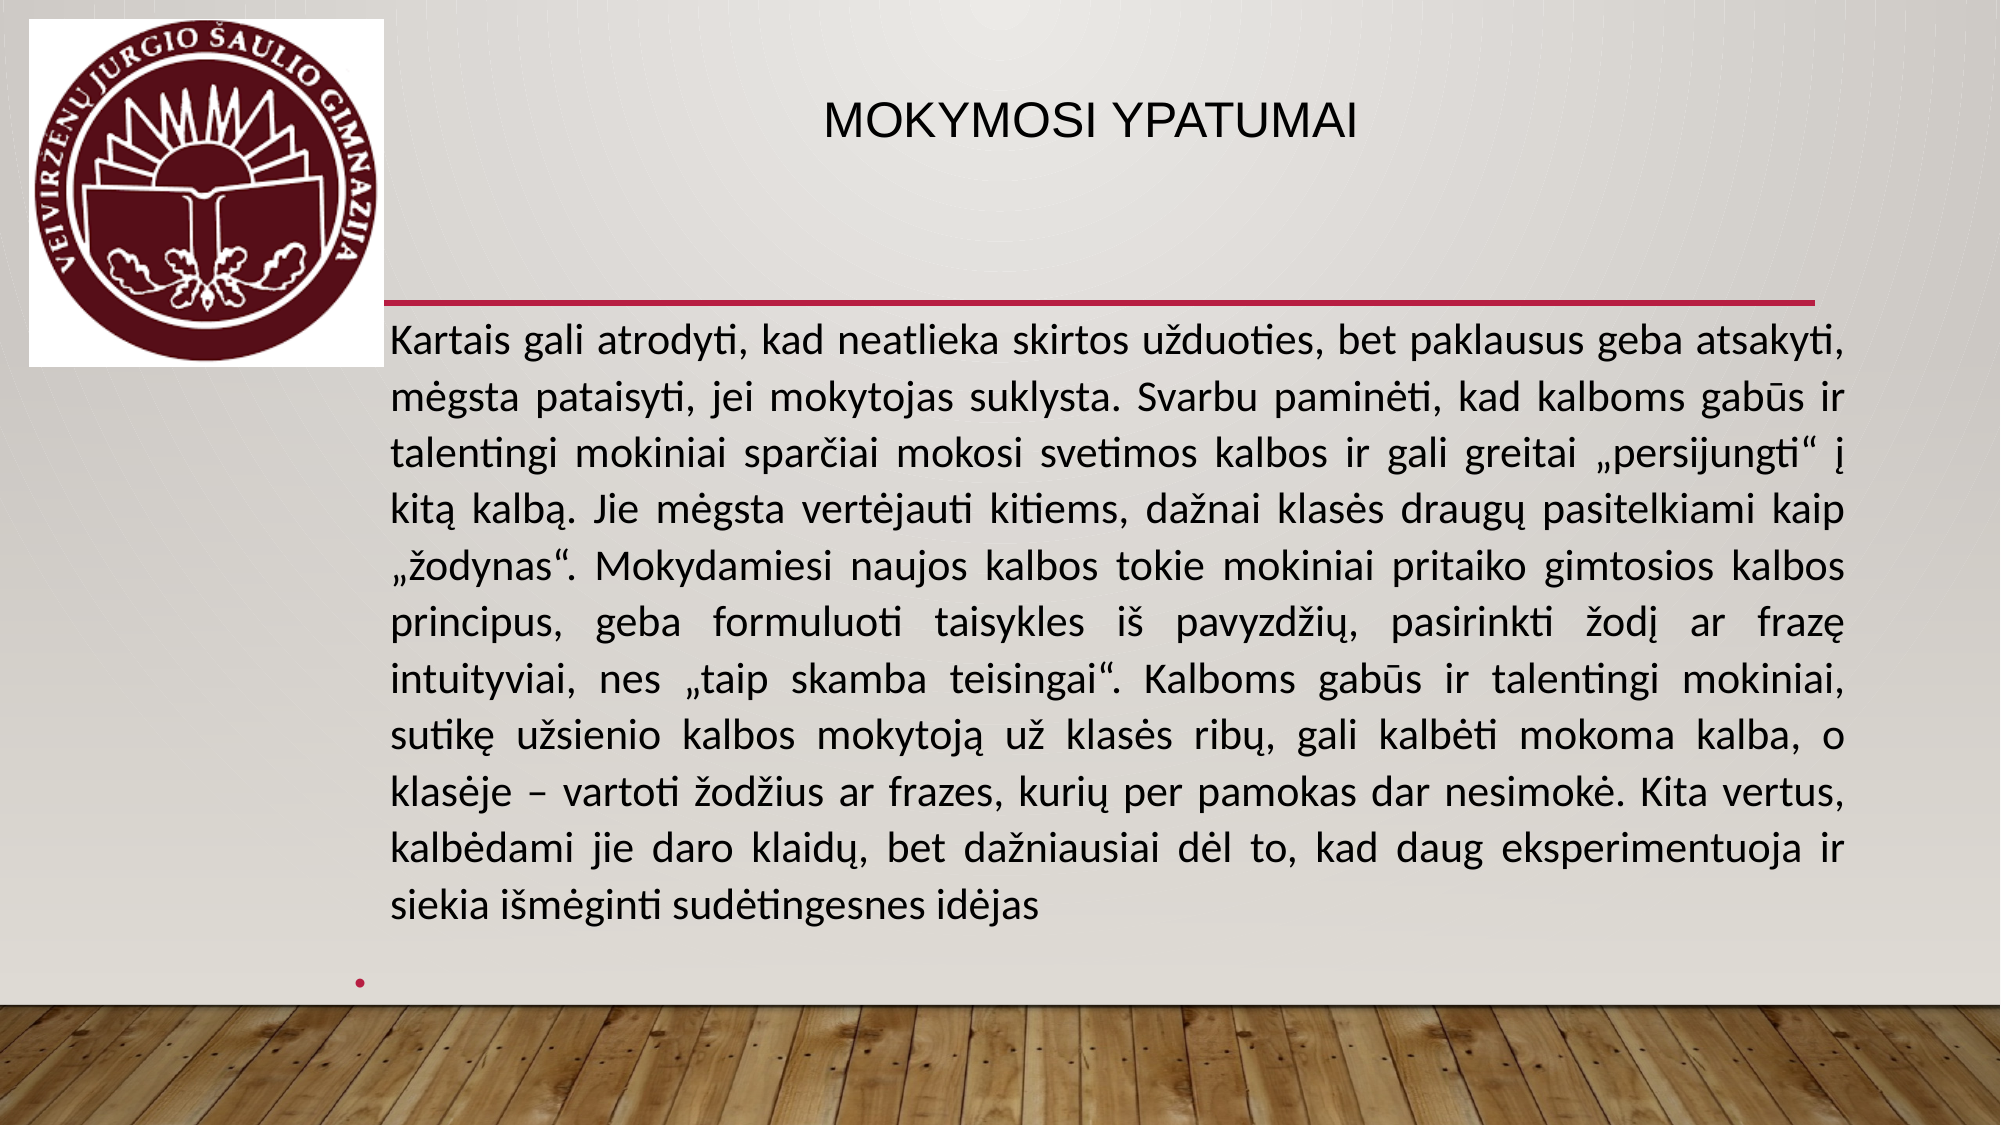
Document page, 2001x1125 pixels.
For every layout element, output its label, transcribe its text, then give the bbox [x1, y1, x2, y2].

picture [0, 1005, 2000, 1125]
picture [28, 19, 384, 367]
title Mokymosi ypatumai [384, 46, 1814, 257]
list Kartais gali atrodyti, kad neatlieka skirtos užduoties, bet paklausus geba atsakyti, mėgsta pataisyti, jei mokytojas suklysta. Svarbu paminėti, kad kalboms gabūs ir talentingi mokiniai sparčiai mokosi svetimos kalbos ir gali greitai „persijungti“ į kitą kalbą. Jie mėgsta vertėjauti kitiems, dažnai klasės draugų pasitelkiami kaip „žodynas“. Mokydamiesi naujos kalbos tokie mokiniai pritaiko gimtosios kalbos principus, geba formuluoti taisykles iš pavyzdžių, pasirinkti žodį ar frazę intuityviai, nes „taip skamba teisingai“. Kalboms gabūs ir talentingi mokiniai, sutikę užsienio kalbos mokytoją už klasės ribų, gali kalbėti mokoma kalba, o klasėje – vartoti žodžius ar frazes, kurių per pamokas dar nesimokė. Kita vertus, kalbėdami jie daro klaidų, bet dažniausiai dėl to, kad daug eksperimentuoja ir siekia išmėginti sudėtingesnes idėjas [339, 299, 1863, 1014]
